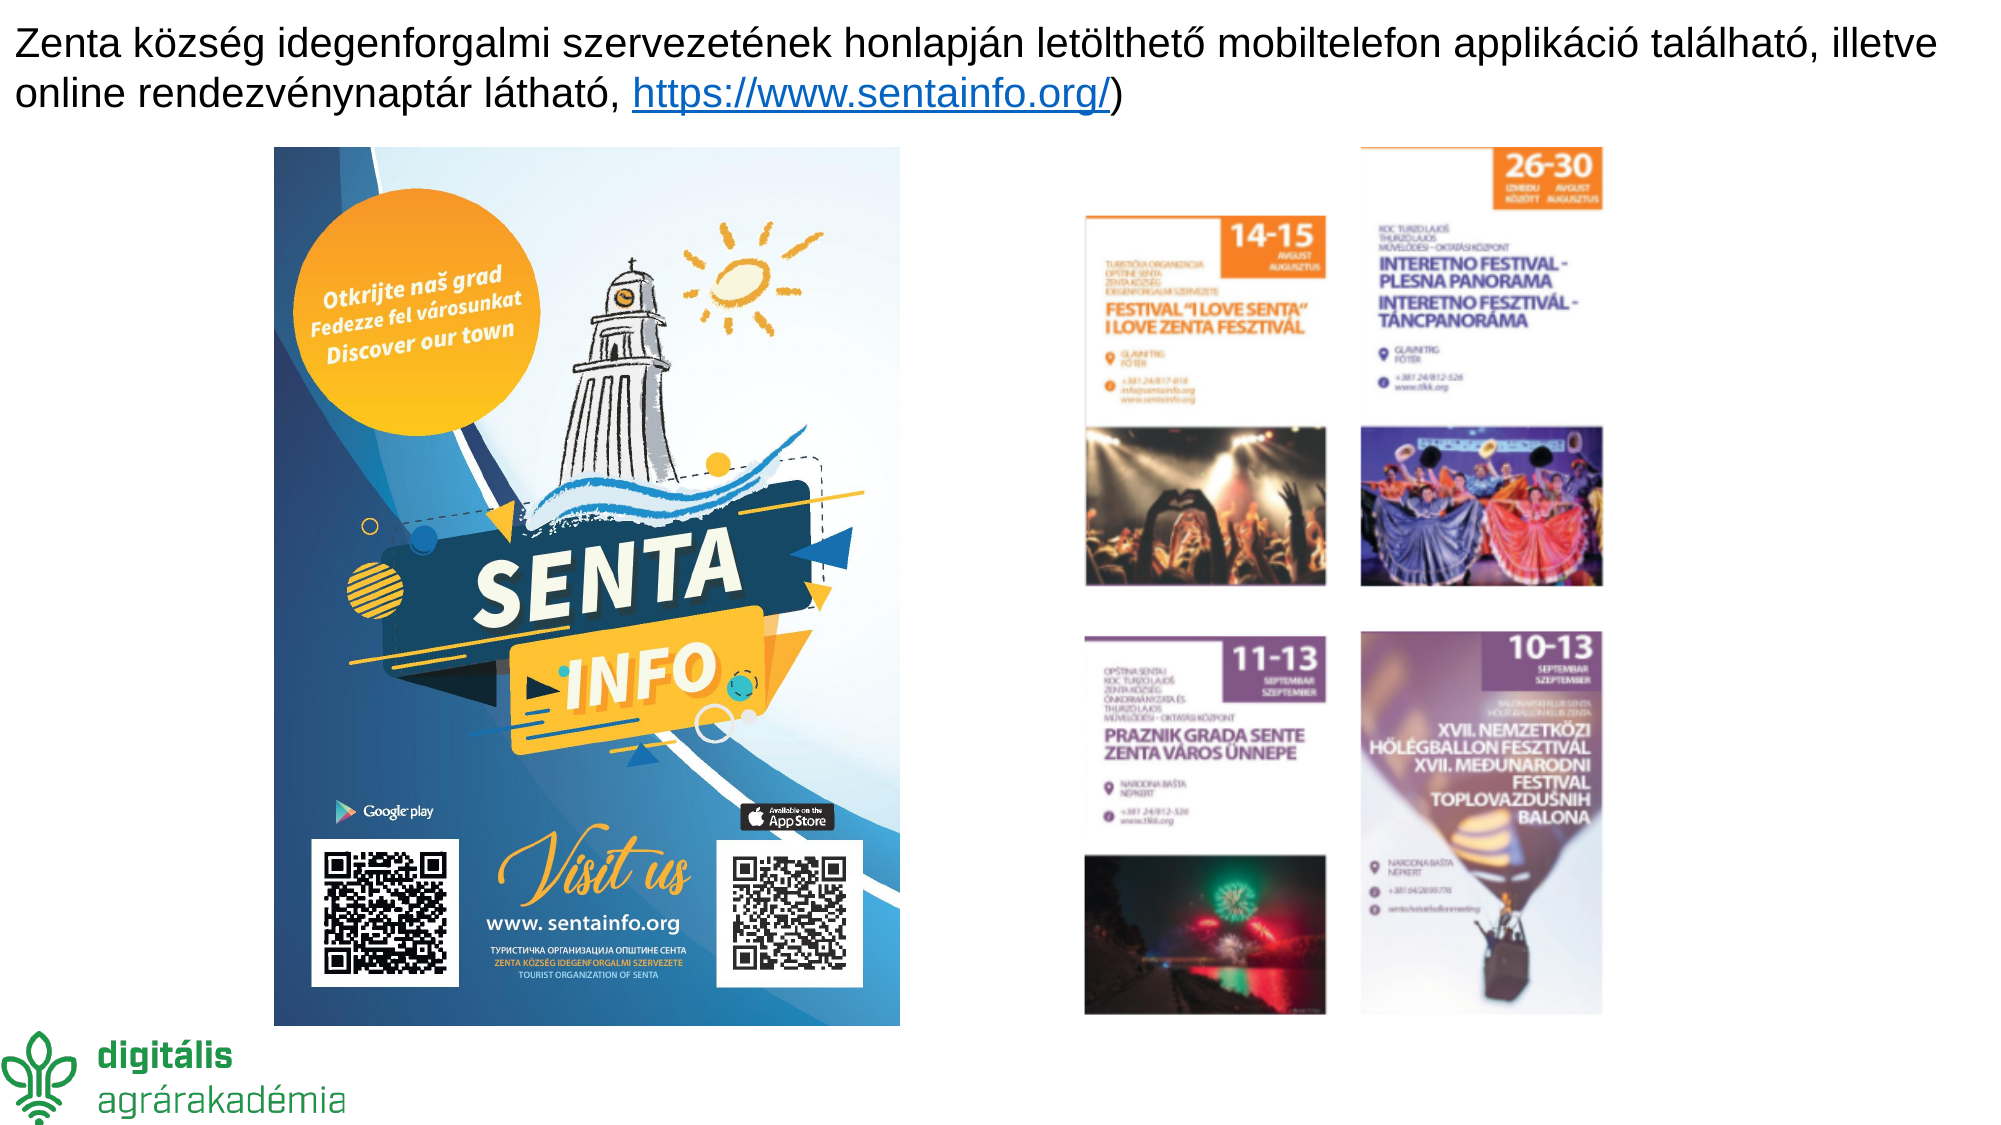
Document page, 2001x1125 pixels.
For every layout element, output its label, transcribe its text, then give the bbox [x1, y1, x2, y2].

text_box Zenta község idegenforgalmi szervezetének honlapján letölthető mobiltelefon applikáció található, illetve online rendezvénynaptár látható, https://www.sentainfo.org/) [0, 8, 2000, 124]
picture [1074, 147, 1615, 1035]
picture [273, 147, 901, 1026]
picture [0, 1031, 345, 1125]
